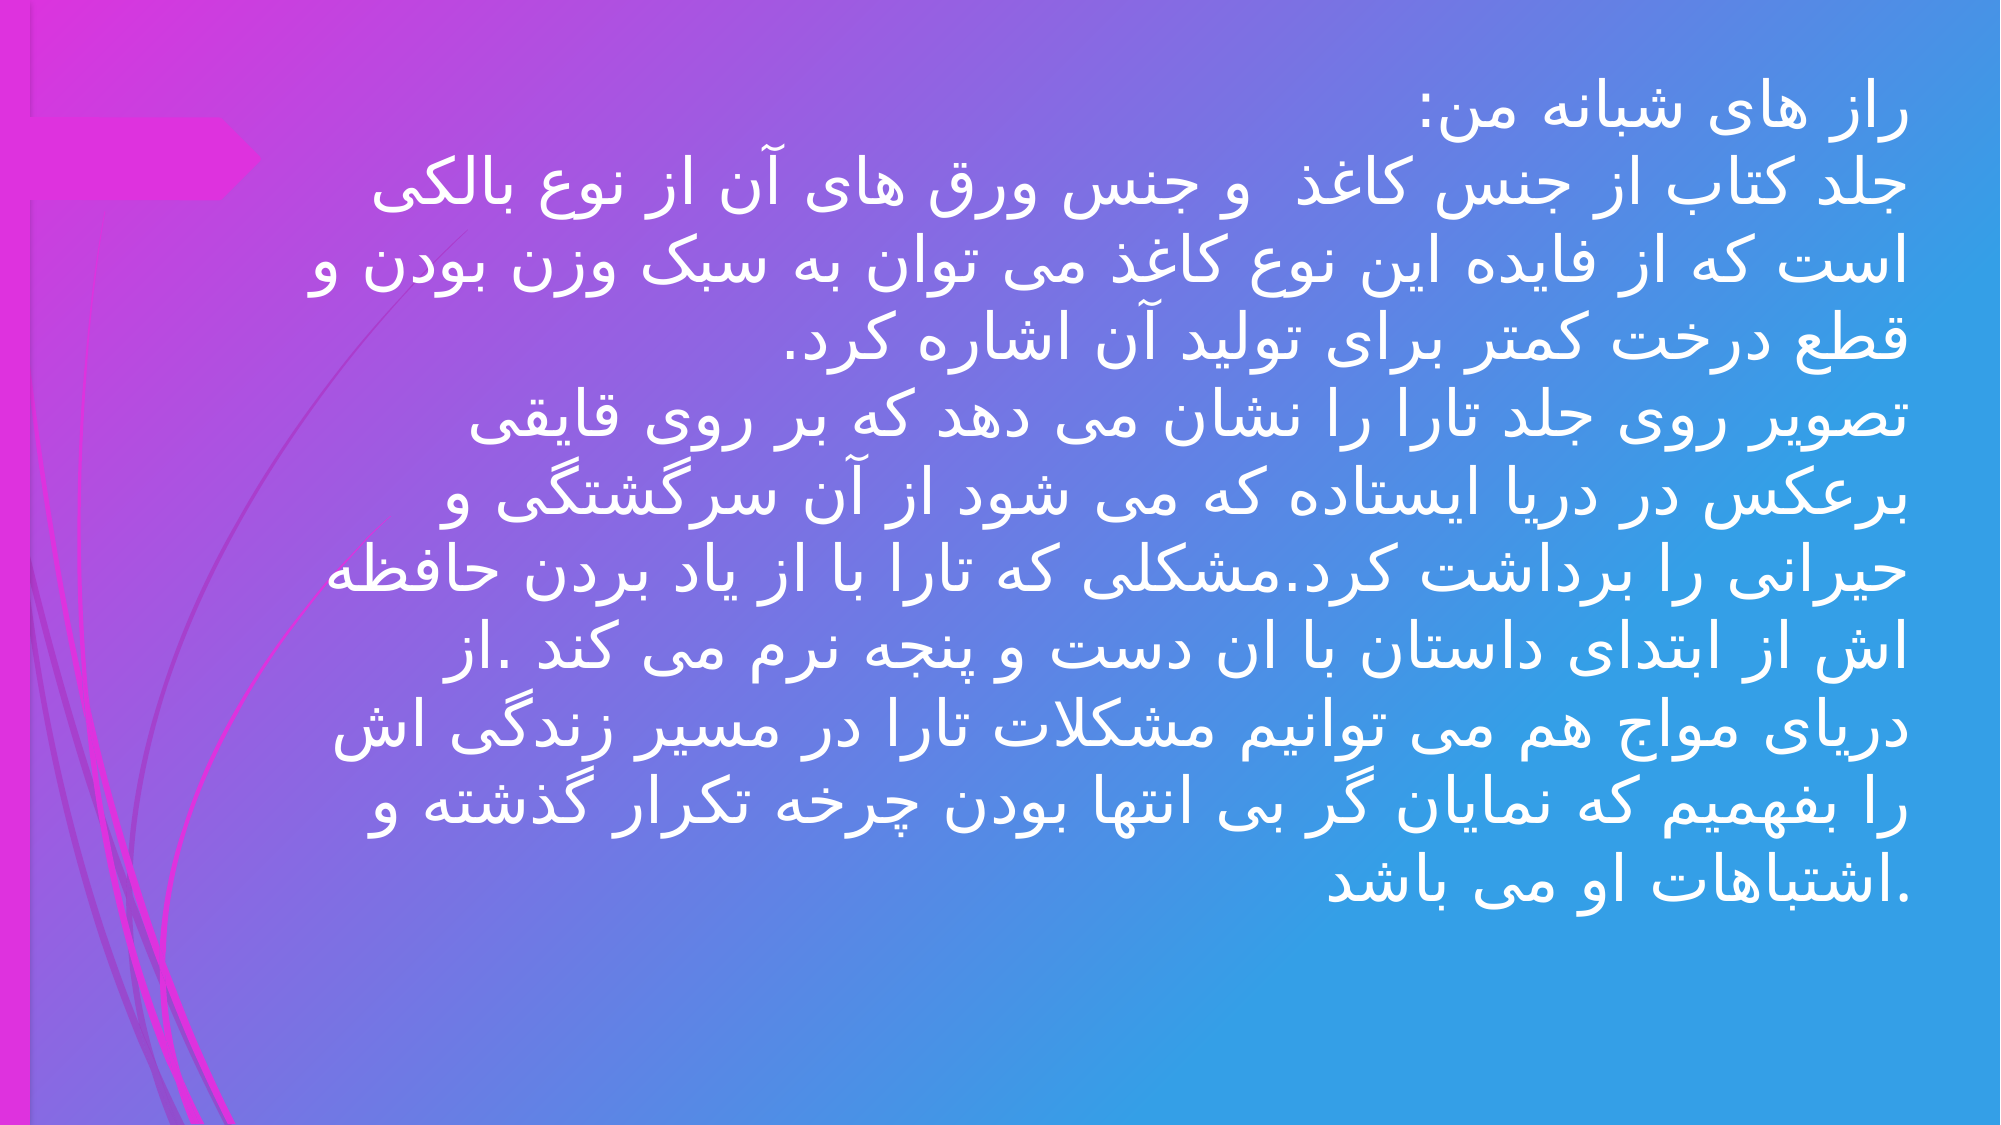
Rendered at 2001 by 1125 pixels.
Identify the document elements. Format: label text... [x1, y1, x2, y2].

title راز های شبانه من: جلد کتاب از جنس کاغذ و جنس ورق های آن از نوع بالکی است که از فایده این نوع کاغذ می توان به سبک وزن بودن و قطع درخت کمتر برای تولید آن اشاره کرد. تصویر روی جلد تارا را نشان می دهد که بر روی قایقی برعکس در دریا ایستاده که می شود از آن سرگشتگی و حیرانی را برداشت کرد.مشکلی که تارا با از یاد بردن حافظه اش از ابتدای داستان با ان دست و پنجه نرم می کند .از دریای مواج هم می توانیم مشکلات تارا در مسیر زندگی اش را بفهمیم که نمایان گر بی انتها بودن چرخه تکرار گذشته و اشتباهات او می باشد. [290, 55, 1928, 1052]
